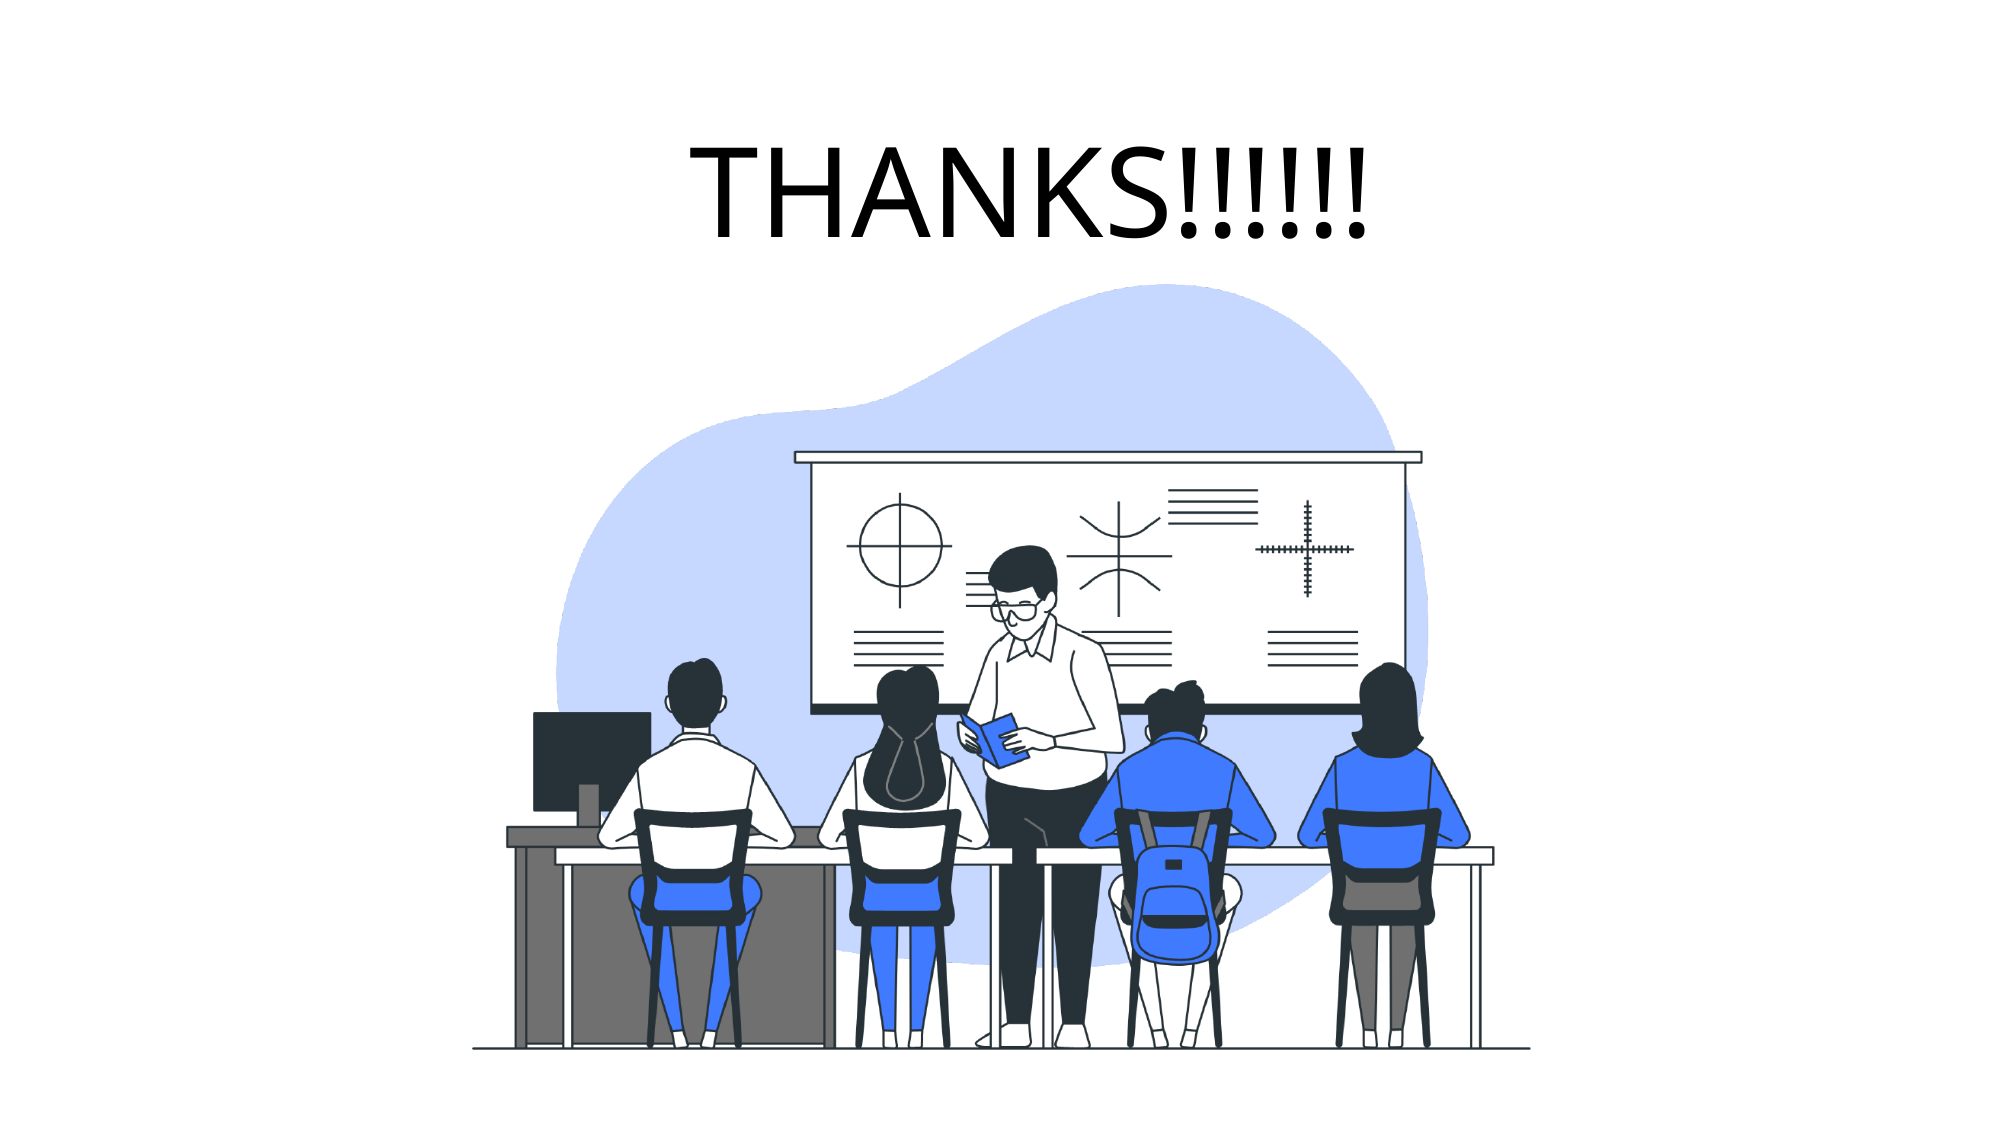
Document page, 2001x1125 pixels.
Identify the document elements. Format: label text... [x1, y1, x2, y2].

text_box THANKS!!!!!! [160, 104, 1906, 270]
picture [437, 143, 1563, 1125]
